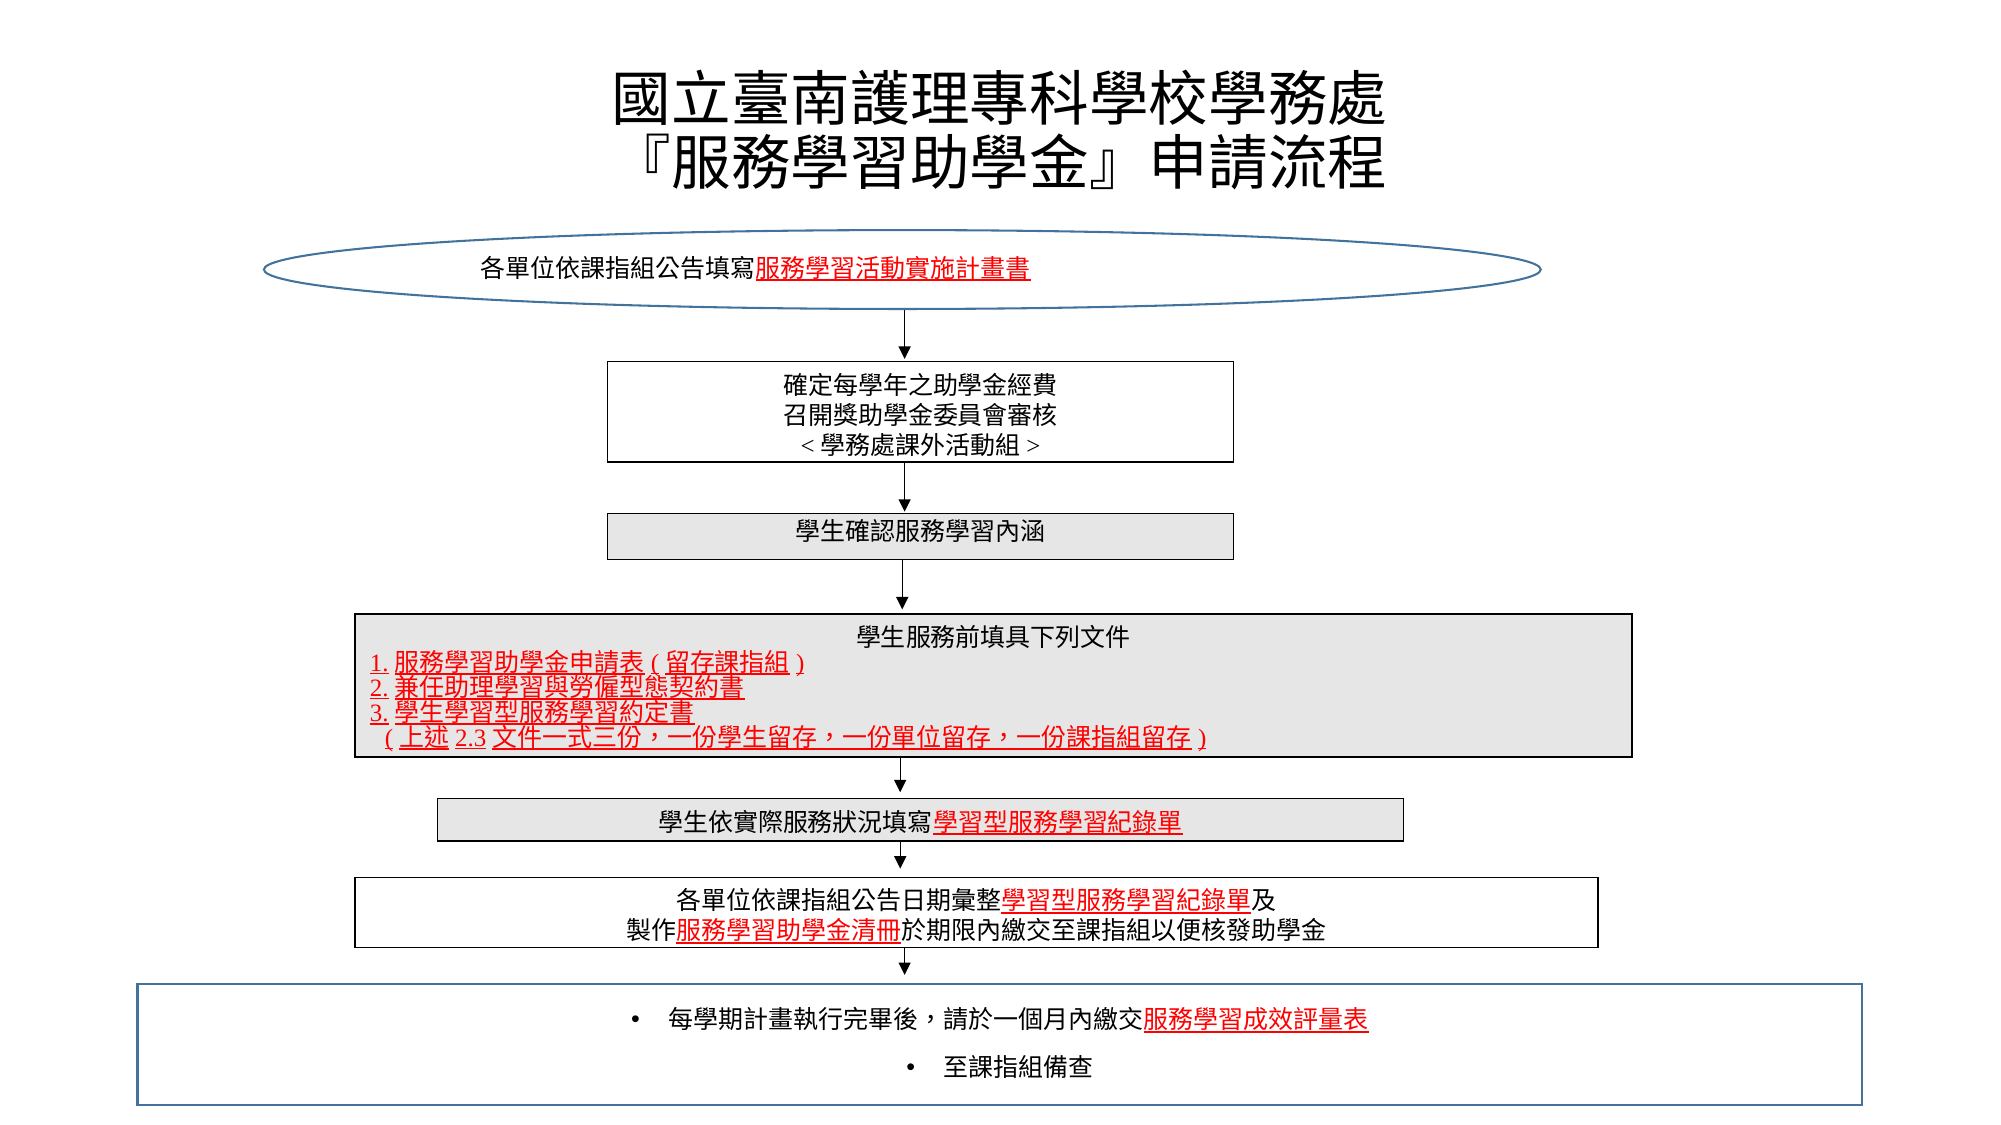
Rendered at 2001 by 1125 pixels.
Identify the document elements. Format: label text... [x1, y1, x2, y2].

list 每學期計畫執行完畢後，請於一個月內繳交服務學習成效評量表 至課指組備查 [136, 983, 1863, 1106]
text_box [263, 230, 1632, 975]
title 國立臺南護理專科學校學務處 『服務學習助學金』申請流程 [137, 59, 1863, 278]
